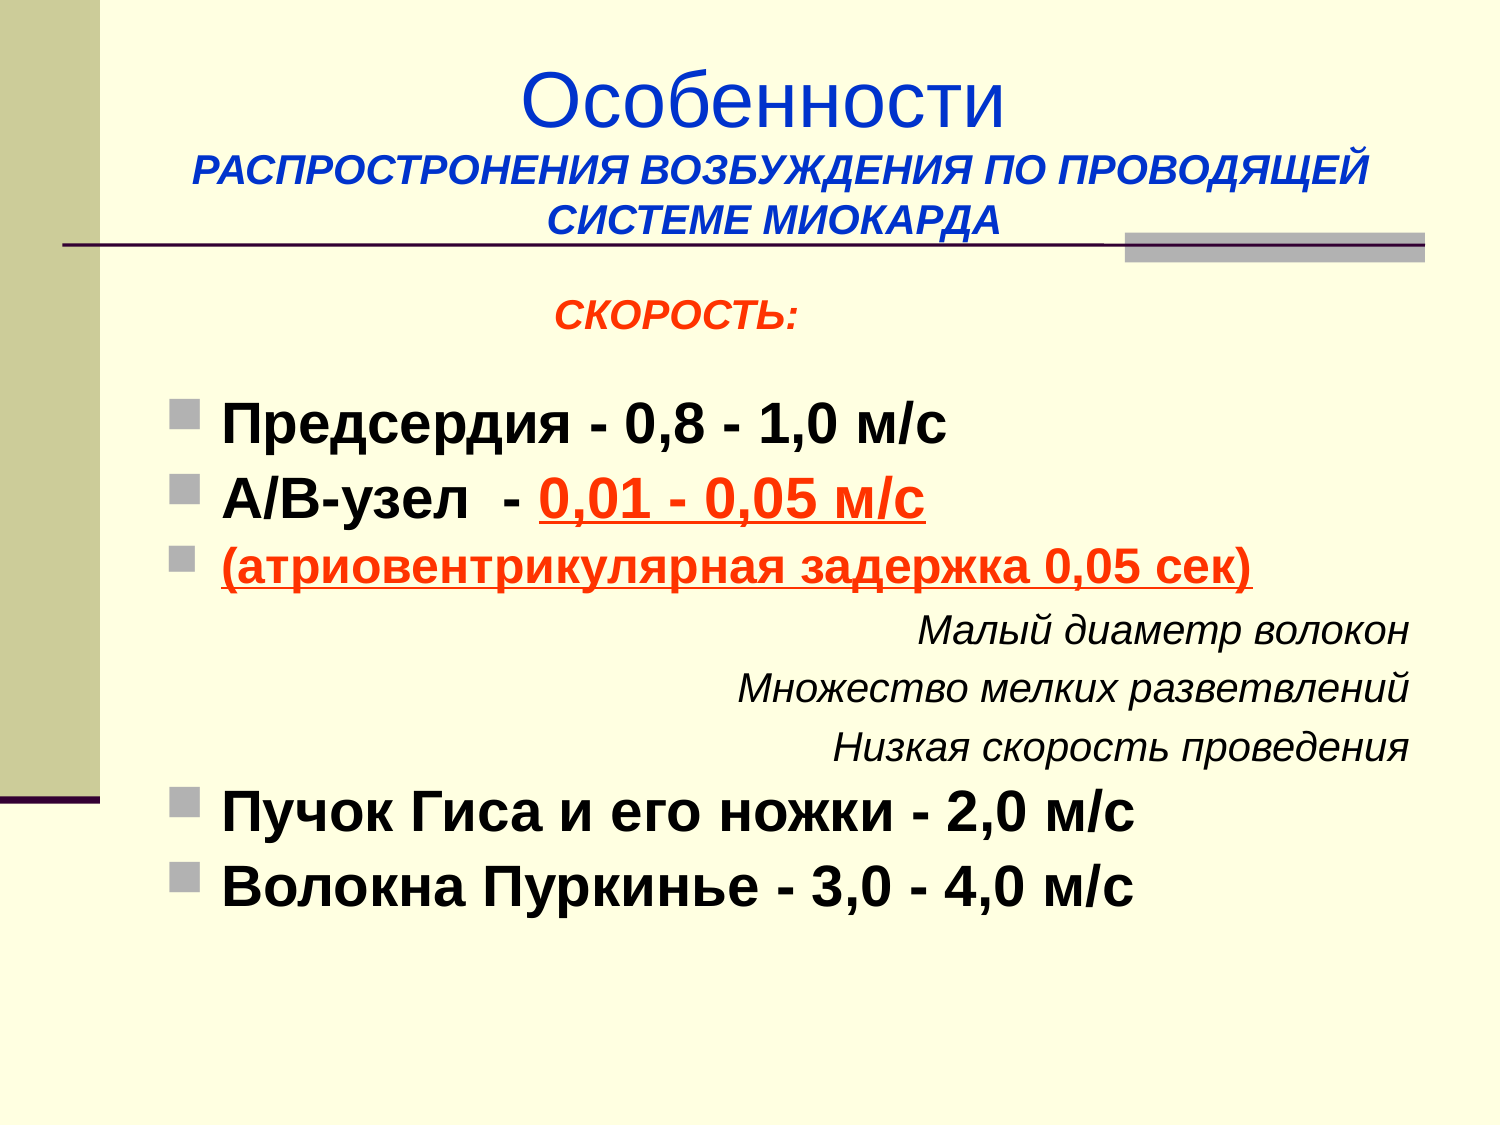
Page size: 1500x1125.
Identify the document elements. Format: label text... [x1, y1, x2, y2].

title Особенности РАСПРОСТРОНЕНИЯ ВОЗБУЖДЕНИЯ ПО ПРОВОДЯЩЕЙ СИСТЕМЕ МИОКАРДА [111, 0, 1438, 197]
list Предсердия - 0,8 - 1,0 м/с А/В-узел - 0,01 - 0,05 м/с (атриовентрикулярная задержка 0,05 сек) Малый диаметр волокон Множество мелких разветвлений Низкая скорость проведения Пучок Гиса и его ножки - 2,0 м/с Волокна Пуркинье - 3,0 - 4,0 м/с [149, 303, 1426, 1006]
text_box СКОРОСТЬ: [449, 280, 904, 346]
